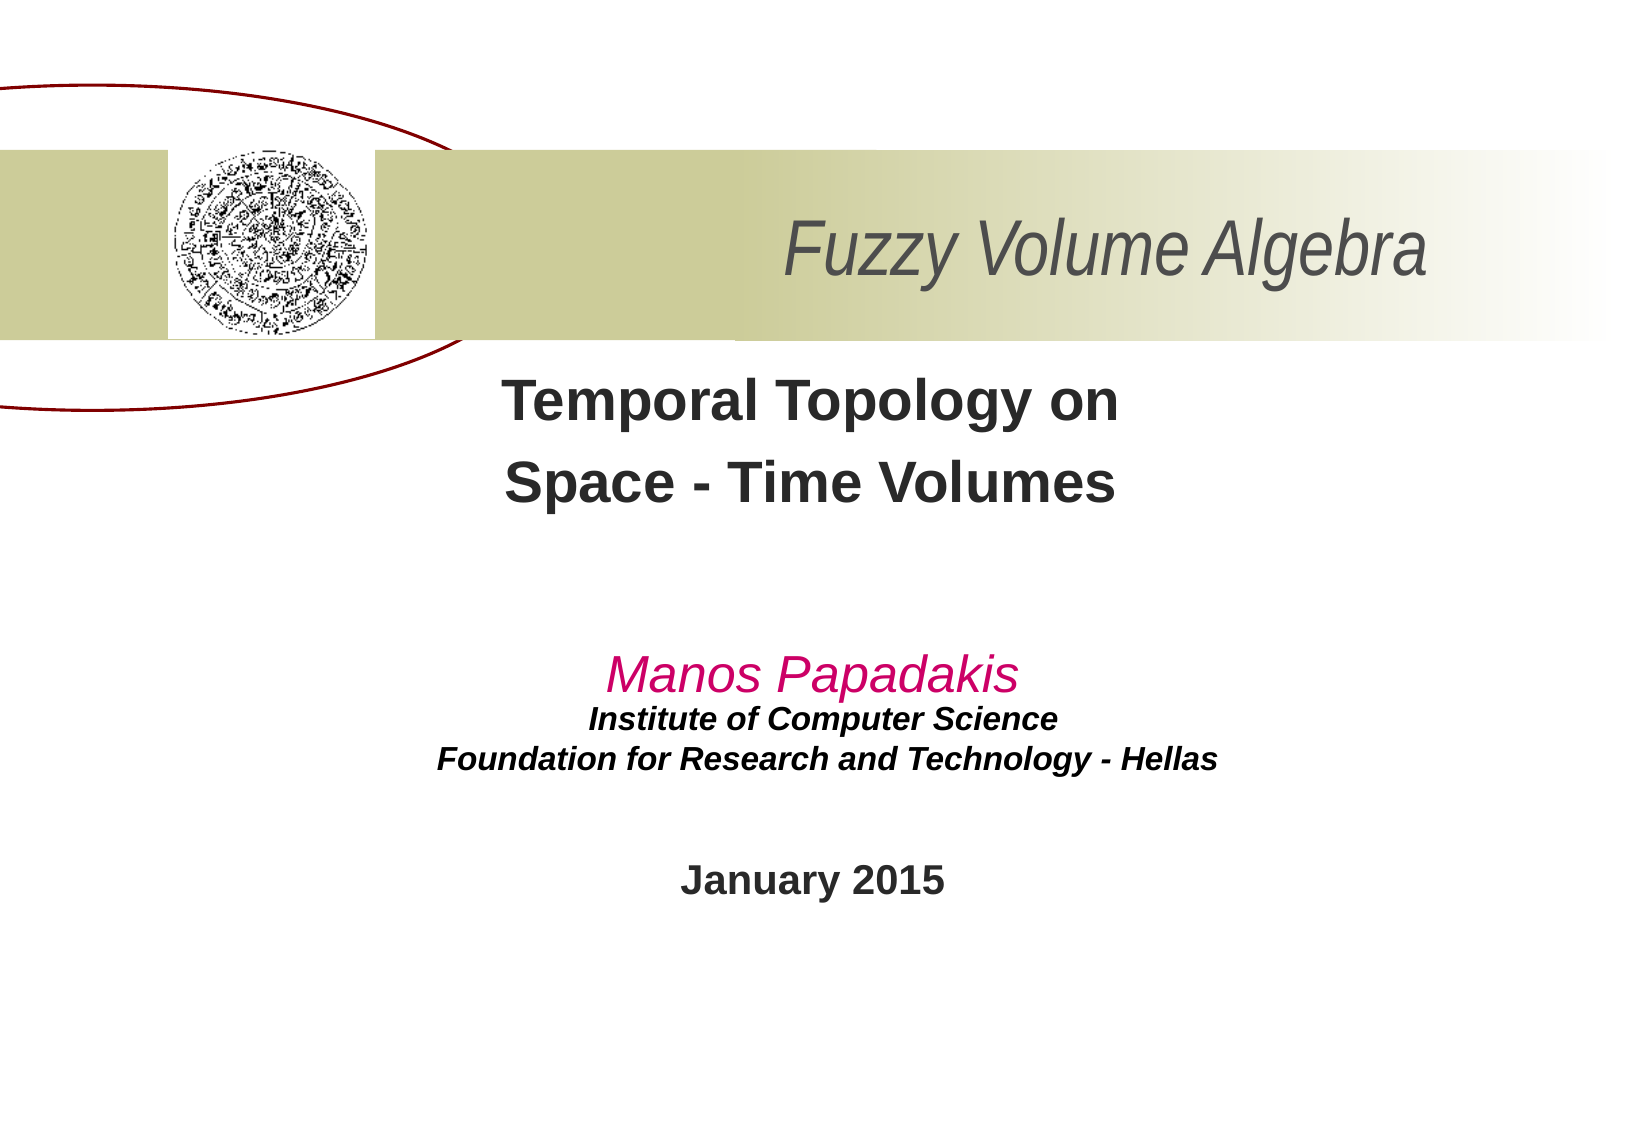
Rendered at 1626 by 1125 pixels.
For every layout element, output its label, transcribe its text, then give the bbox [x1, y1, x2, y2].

text_box Manos Papadakis [0, 632, 1625, 708]
text_box January 2015 [0, 845, 1625, 911]
subtitle Temporal Topology on Space - Time Volumes [21, 354, 1601, 509]
title Fuzzy Volume Algebra [374, 174, 1445, 313]
text_box Institute of Computer Science Foundation for Research and Technology - Hellas [16, 708, 1625, 785]
